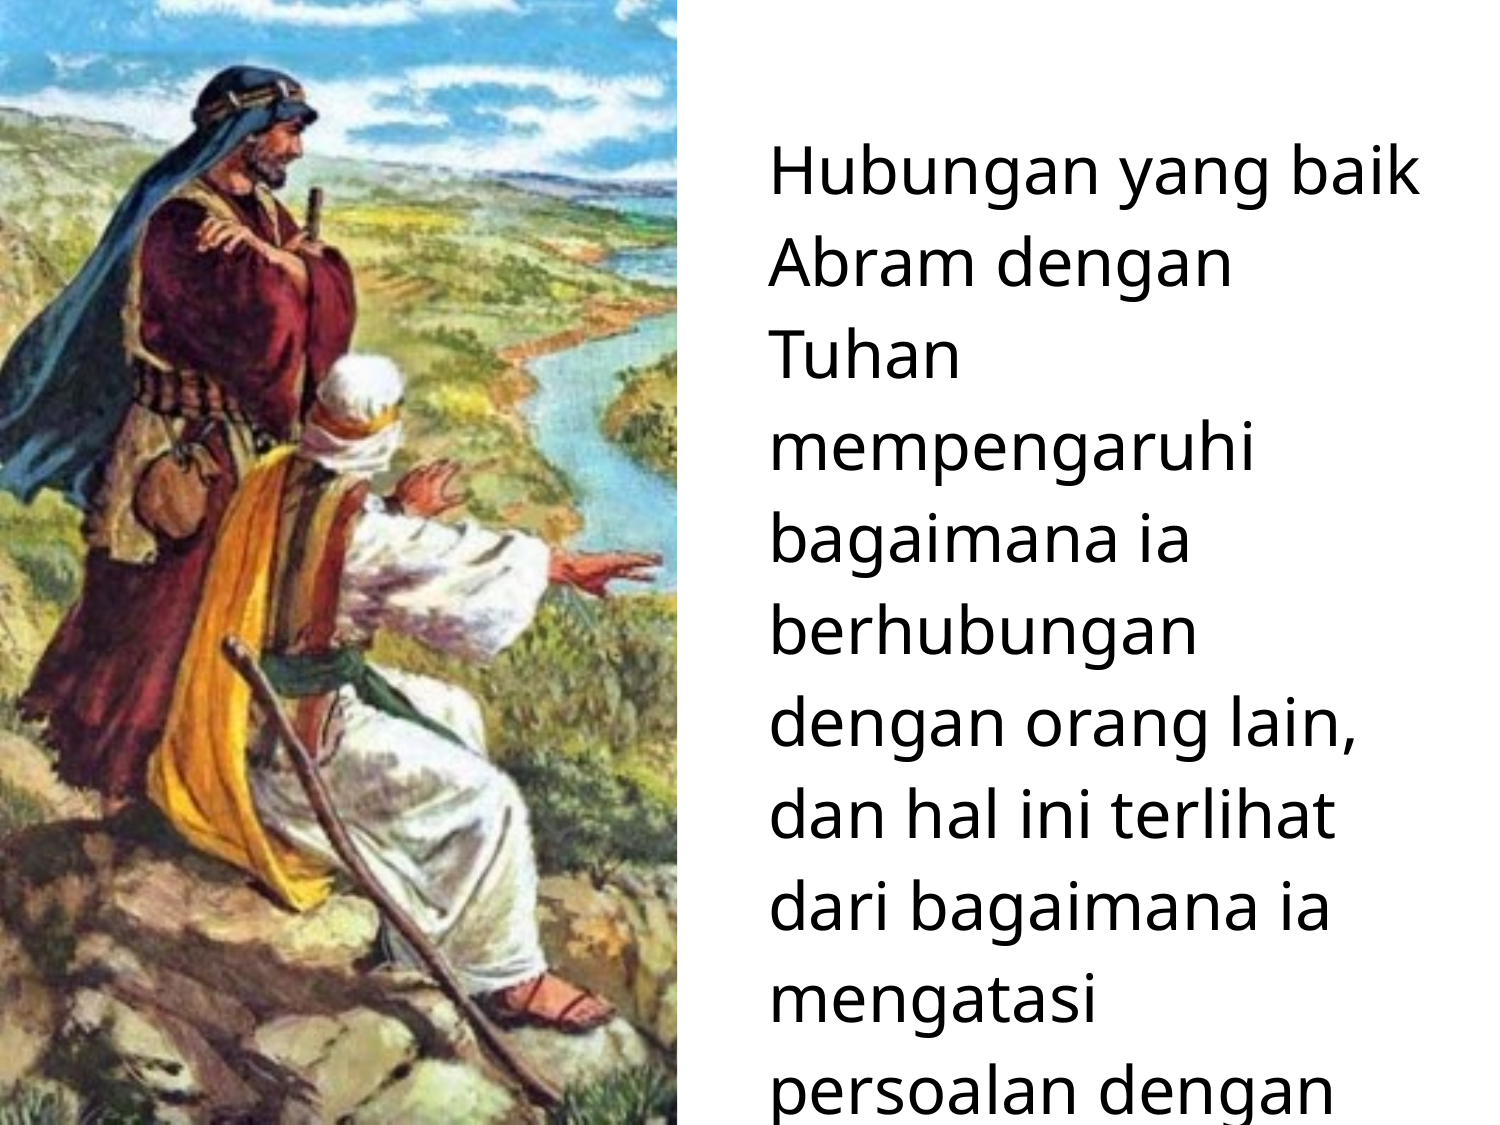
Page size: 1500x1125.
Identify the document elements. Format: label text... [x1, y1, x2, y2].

picture [0, 0, 678, 1125]
list Hubungan yang baik Abram dengan Tuhan mempengaruhi bagaimana ia berhubungan dengan orang lain, dan hal ini terlihat dari bagaimana ia mengatasi persoalan dengan Lot, keponakannya. [715, 108, 1440, 1125]
